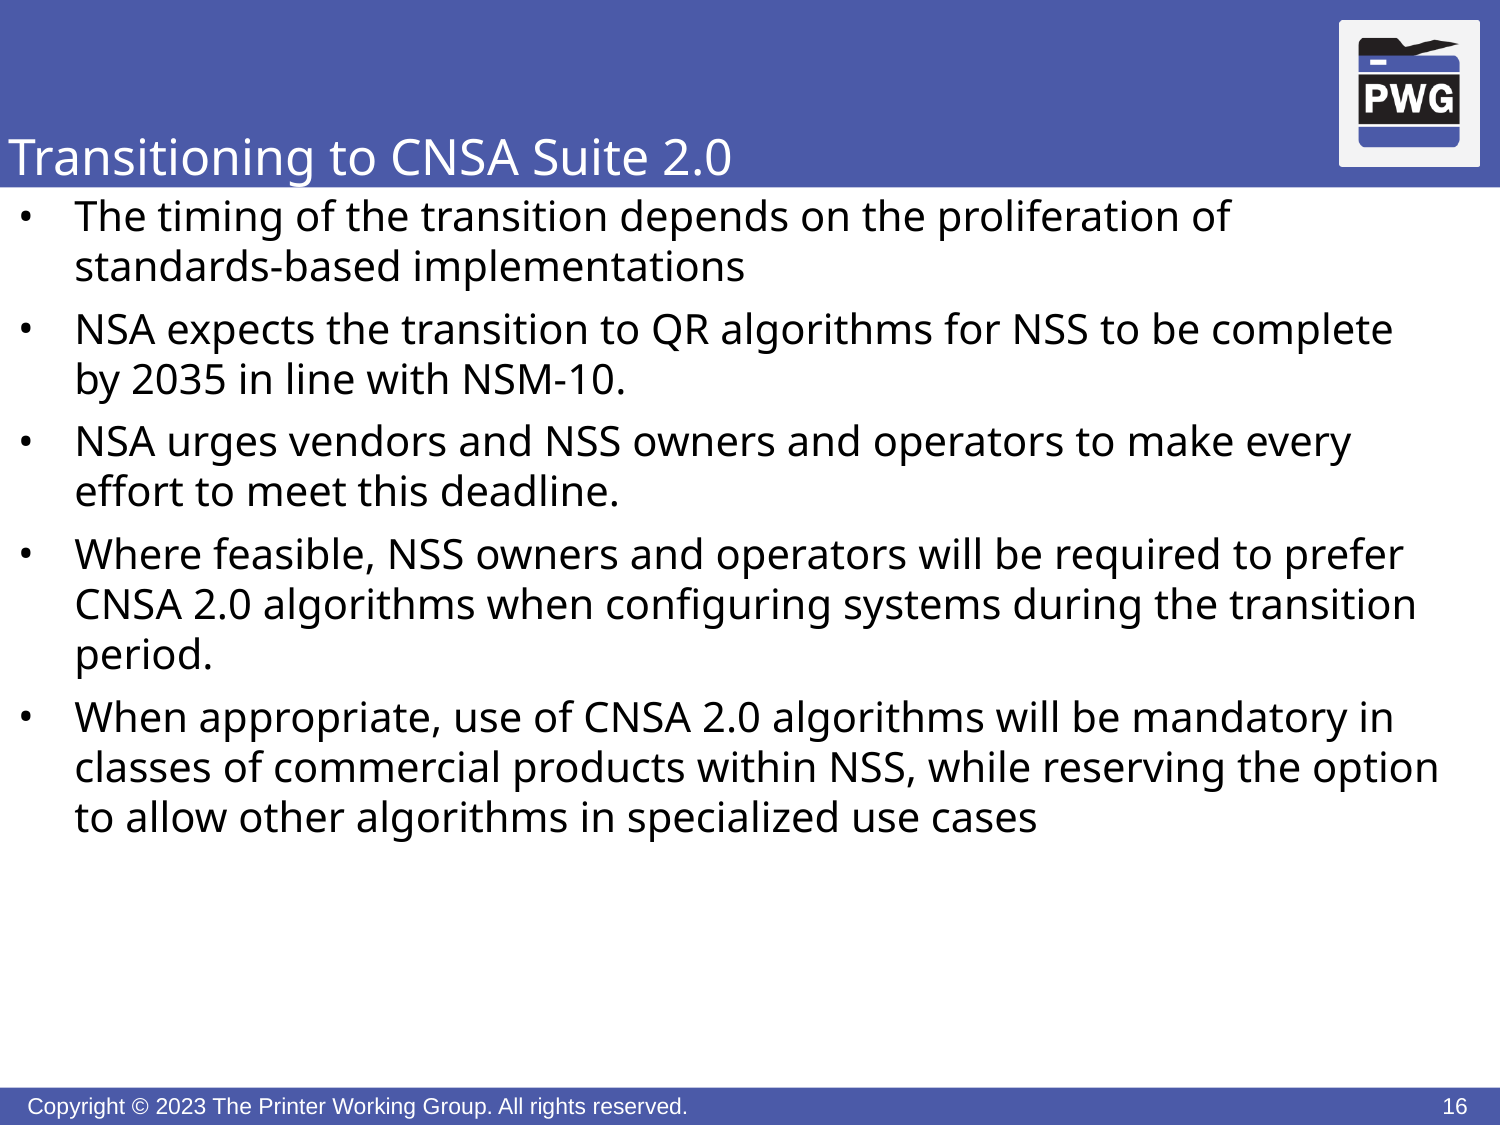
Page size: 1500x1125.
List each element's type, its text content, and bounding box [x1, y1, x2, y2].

title Transitioning to CNSA Suite 2.0 [0, 27, 1319, 194]
text_box [0, 0, 1500, 188]
text_box 16 [1441, 1092, 1469, 1118]
text_box [0, 1087, 1500, 1125]
text_box Copyright © 2023 The Printer Working Group. All rights reserved. [20, 1092, 750, 1118]
picture [1339, 20, 1480, 167]
text_box The timing of the transition depends on the proliferation of standards-based implementations NSA expects the transition to QR algorithms for NSS to be complete by 2035 in line with NSM-10. NSA urges vendors and NSS owners and operators to make every effort to meet this deadline. Where feasible, NSS owners and operators will be required to prefer CNSA 2.0 algorithms when configuring systems during the transition period. When appropriate, use of CNSA 2.0 algorithms will be mandatory in classes of commercial products within NSS, while reserving the option to allow other algorithms in specialized use cases [3, 181, 1456, 1048]
